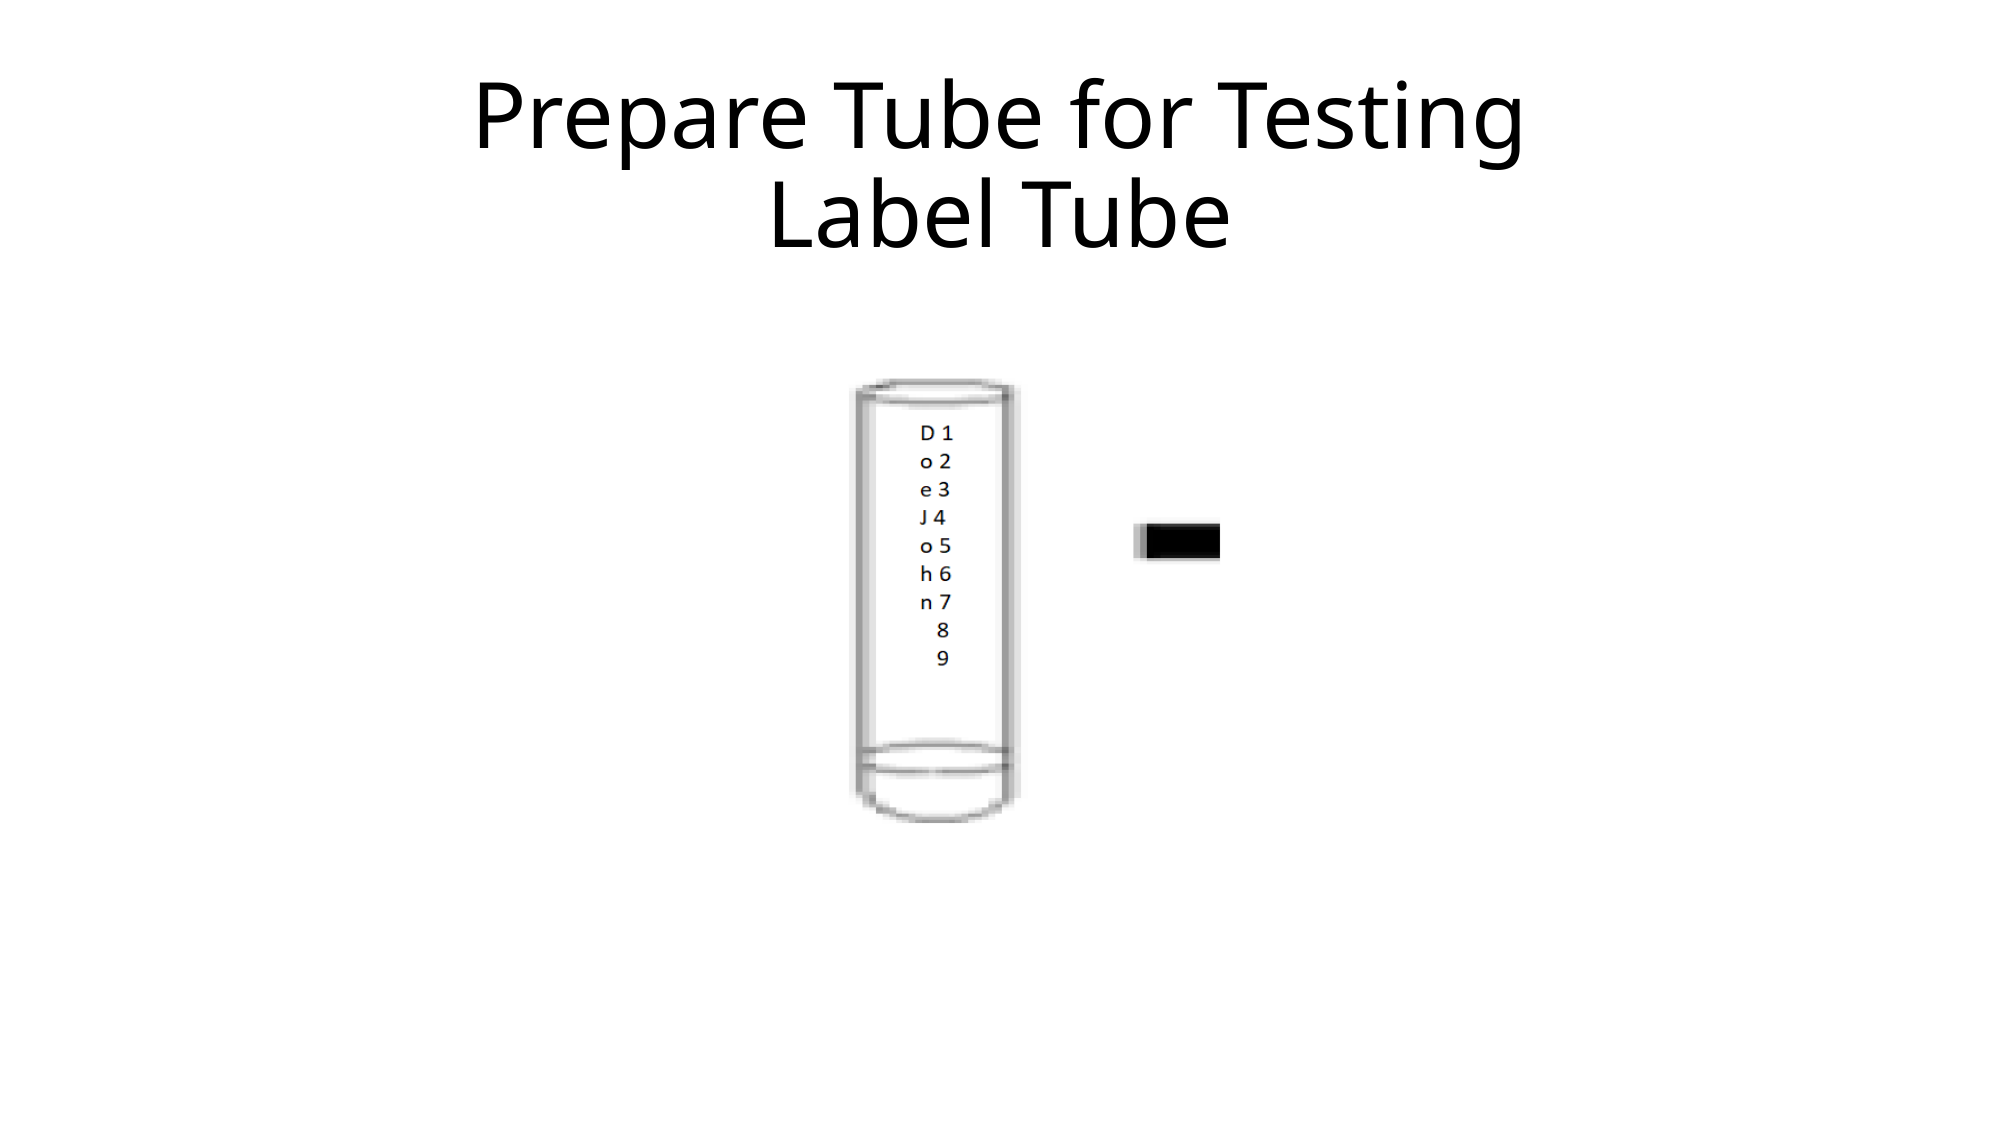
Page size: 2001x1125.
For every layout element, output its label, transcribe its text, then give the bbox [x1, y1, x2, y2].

title Prepare Tube for Testing Label Tube [137, 59, 1863, 278]
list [631, 363, 1926, 1039]
